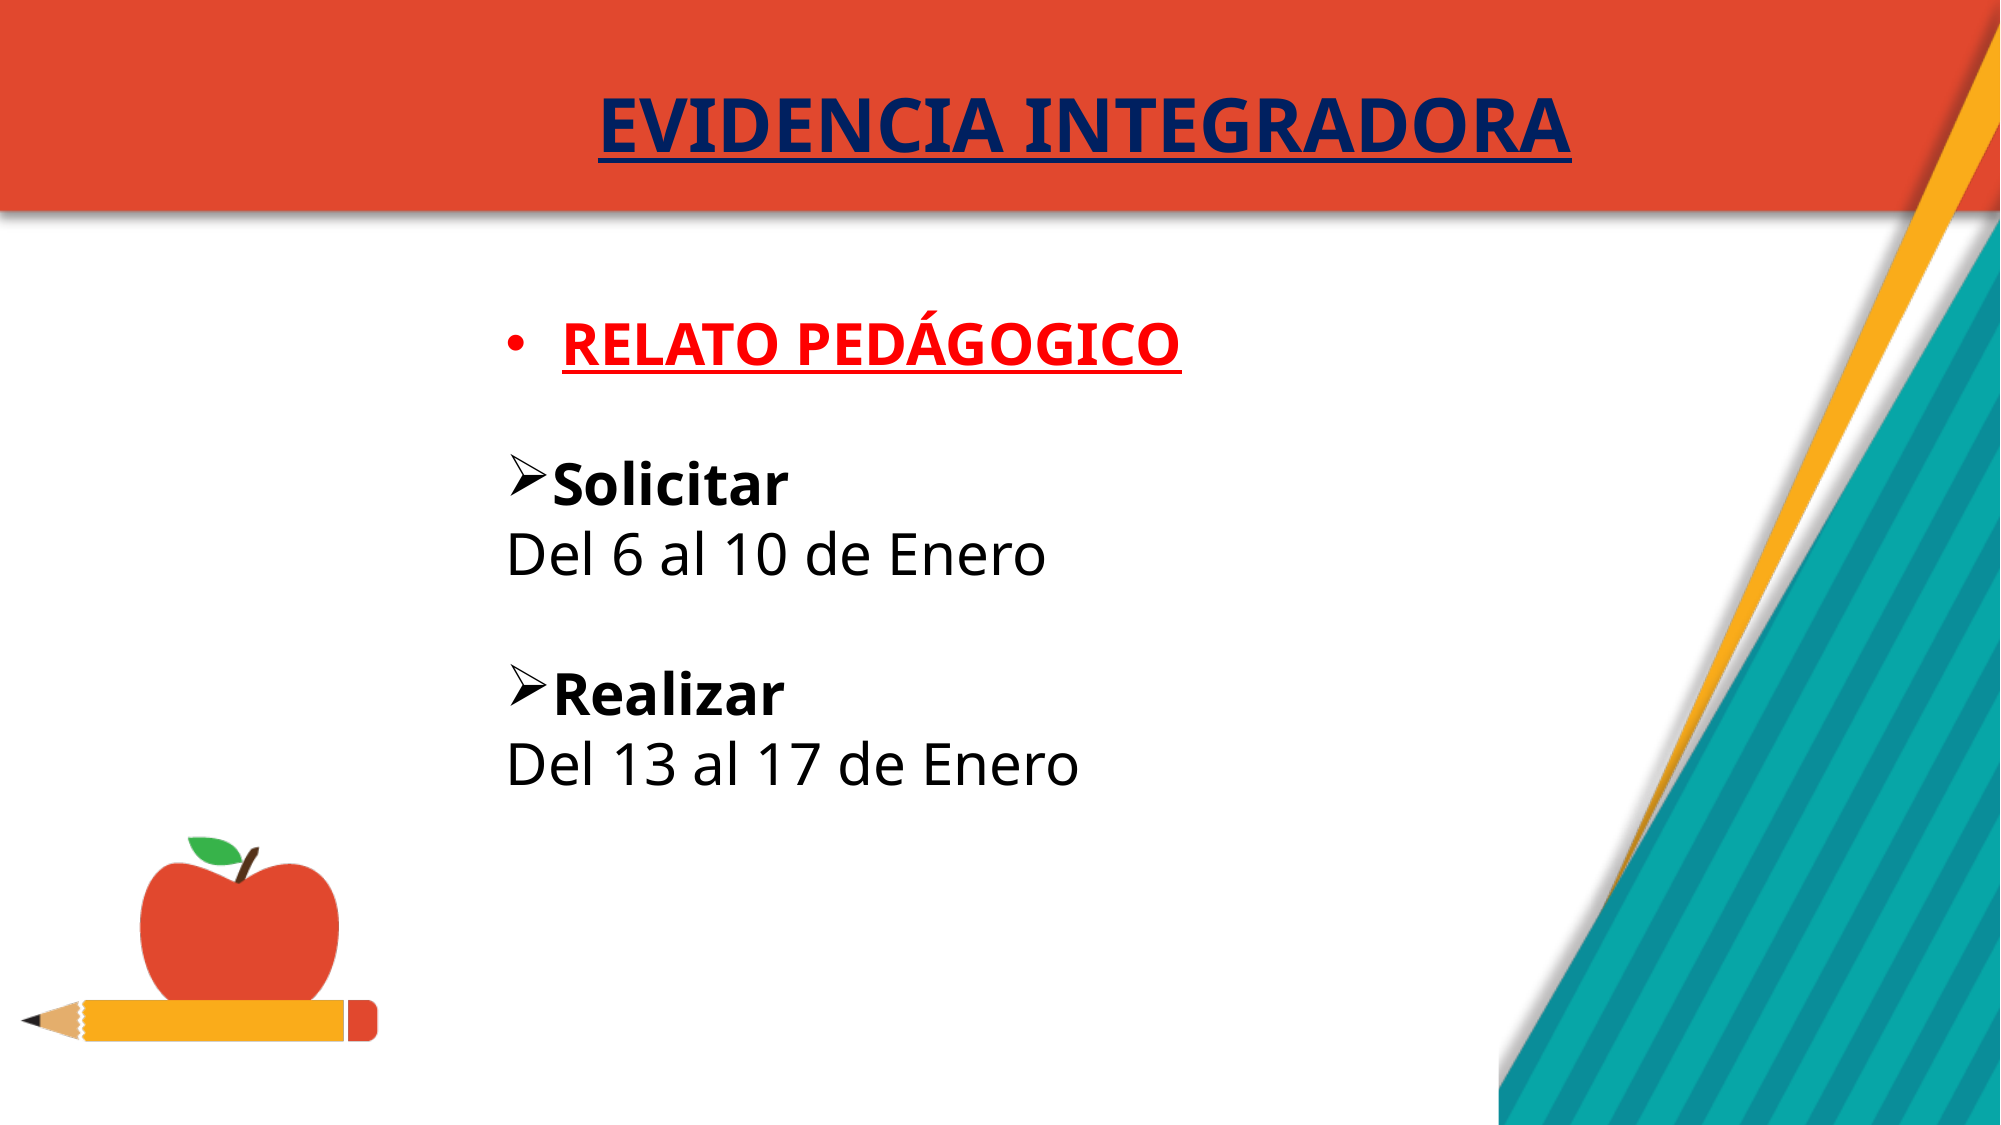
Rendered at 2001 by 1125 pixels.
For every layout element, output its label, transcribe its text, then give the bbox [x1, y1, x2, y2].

picture [7, 831, 390, 1053]
picture [0, 0, 2001, 1125]
text_box EVIDENCIA INTEGRADORA RELATO PEDÁGOGICO Solicitar Del 6 al 10 de Enero Realizar Del 13 al 17 de Enero [490, 69, 1680, 925]
